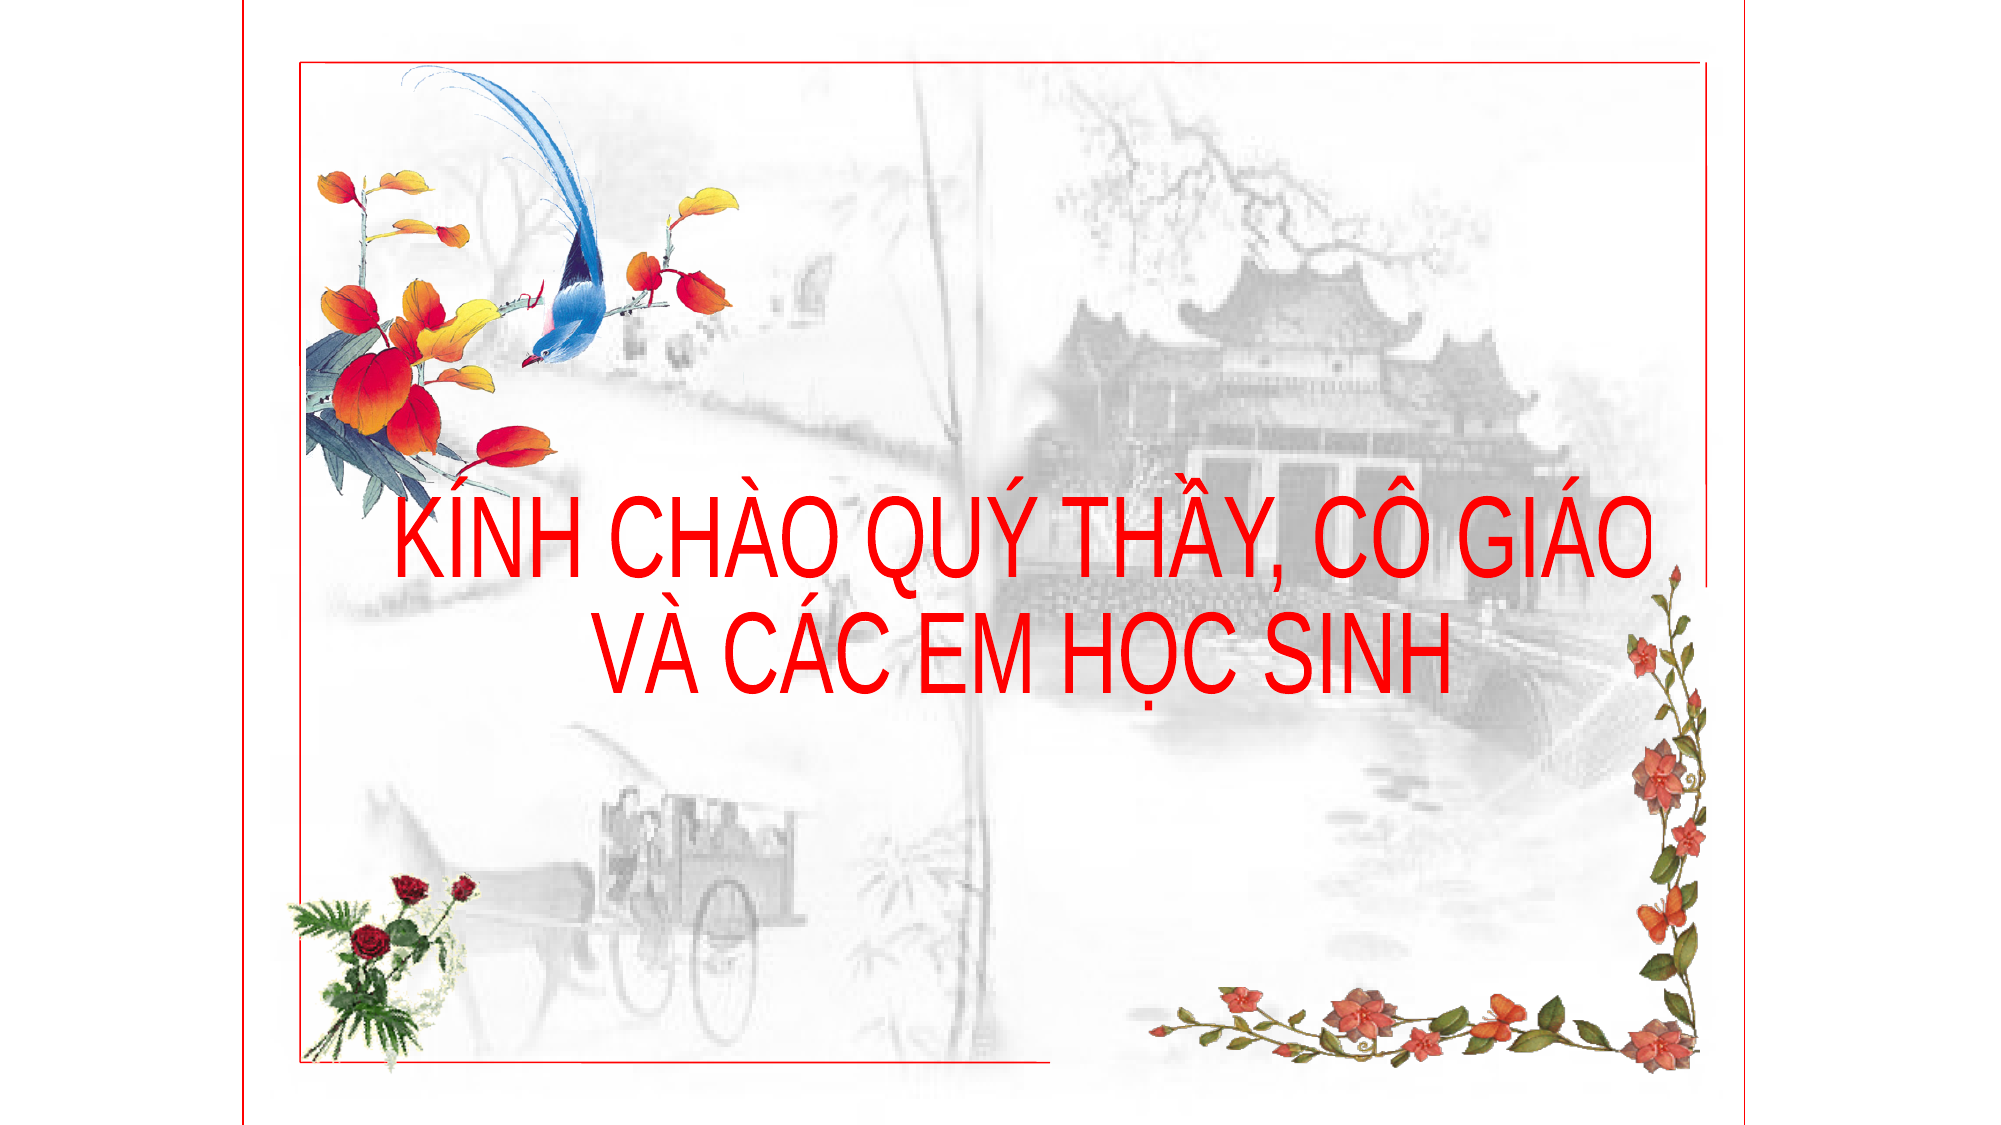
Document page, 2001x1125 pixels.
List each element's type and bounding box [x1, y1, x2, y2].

picture [203, 0, 1744, 1125]
